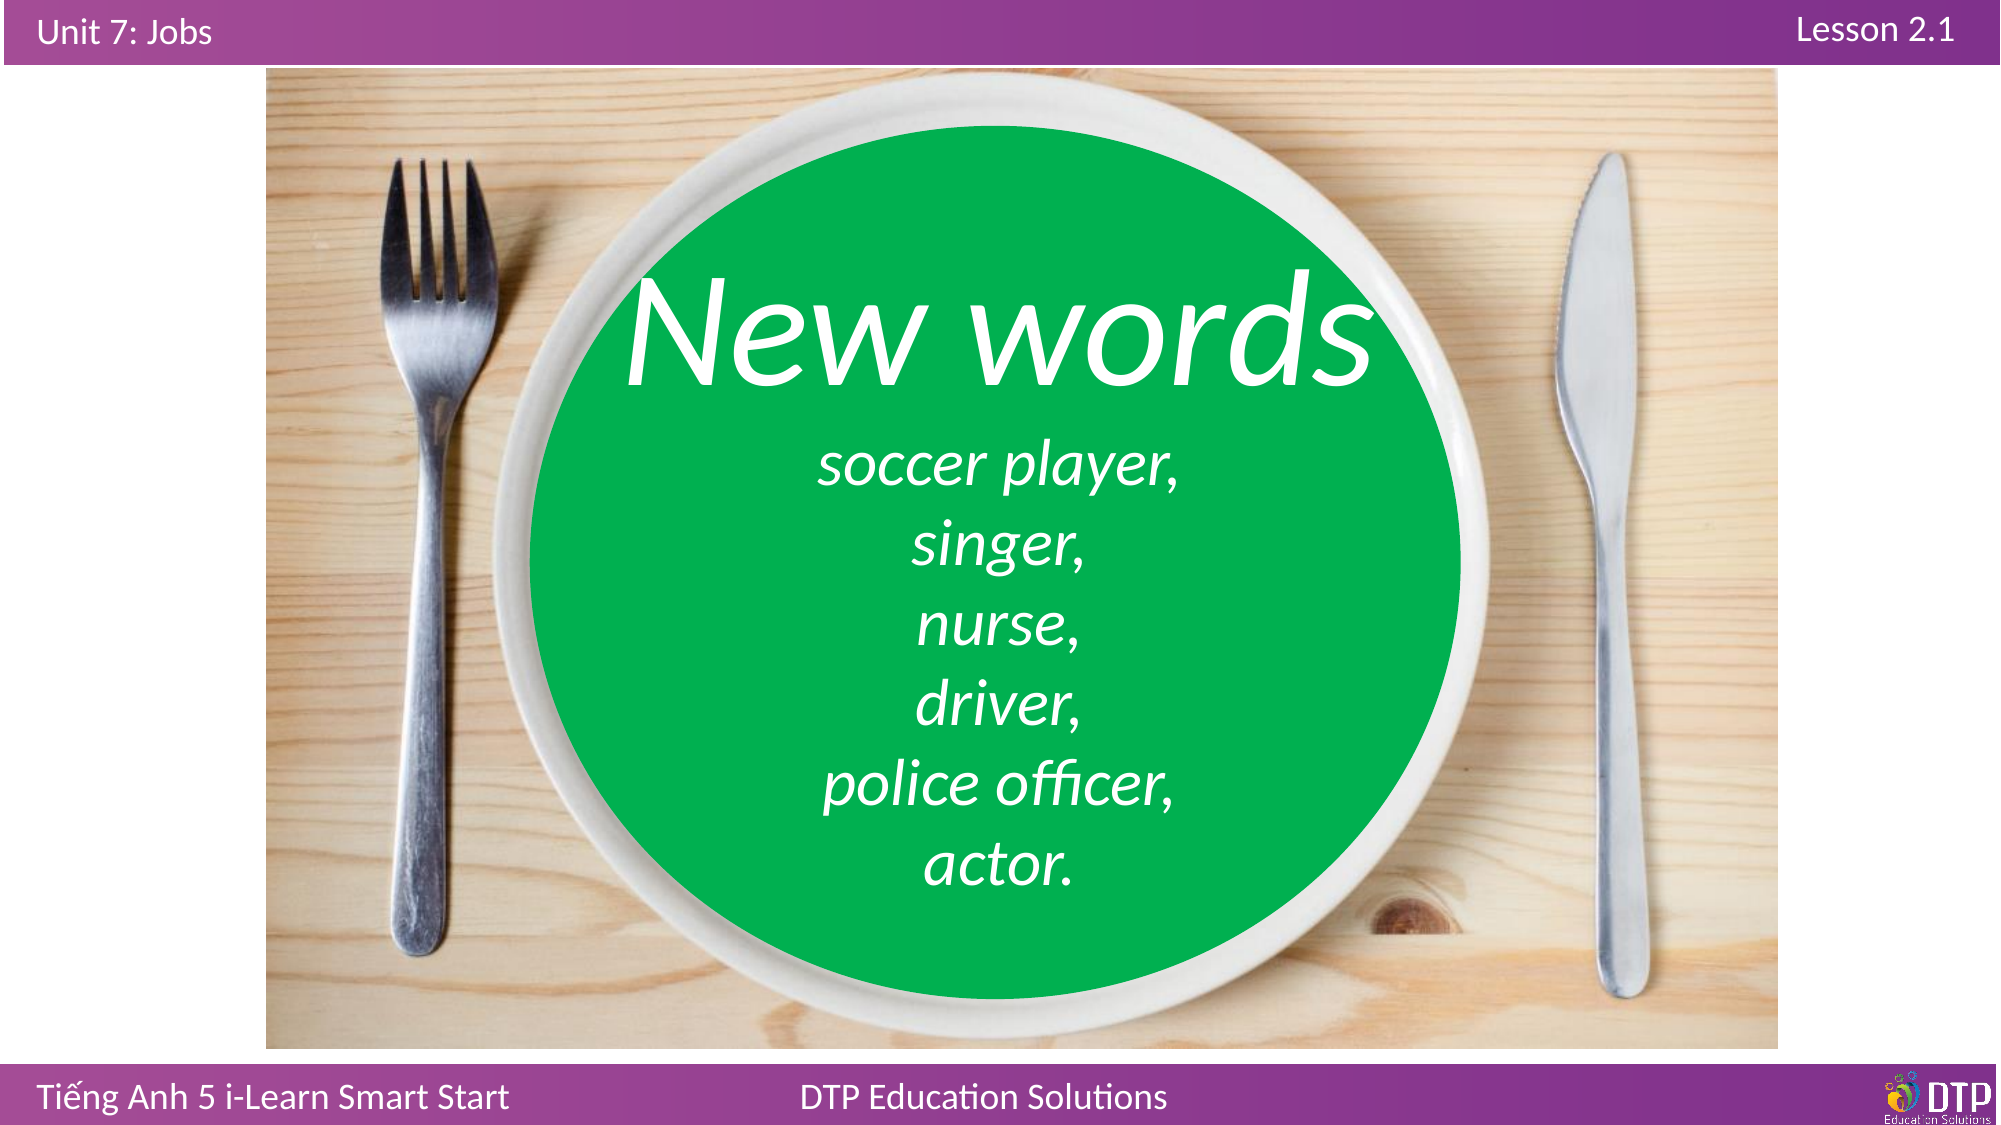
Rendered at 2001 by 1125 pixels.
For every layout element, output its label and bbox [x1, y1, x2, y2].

picture [4, 0, 2000, 65]
picture [0, 1064, 1996, 1125]
text_box [266, 68, 1778, 1049]
